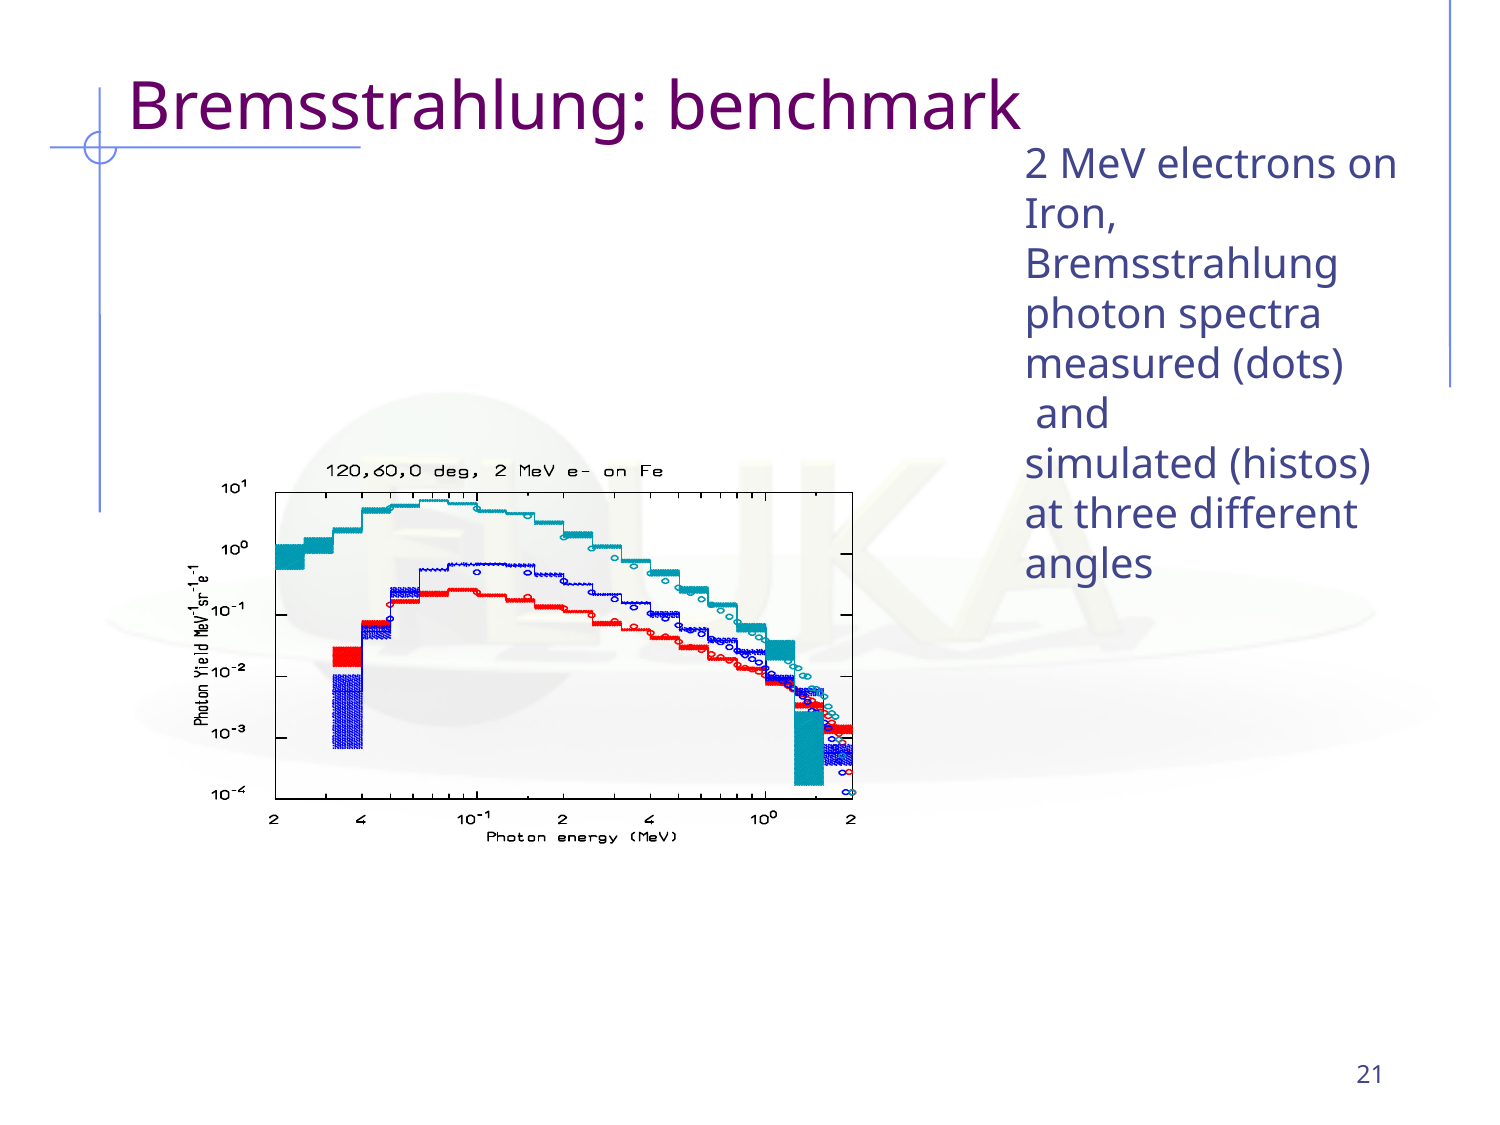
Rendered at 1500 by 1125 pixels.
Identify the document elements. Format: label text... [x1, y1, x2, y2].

slide_number 21 [1137, 1049, 1401, 1101]
text_box 2 MeV electrons on Iron, Bremsstrahlung photon spectra measured (dots) and simulated (histos) at three different angles [1009, 129, 1447, 645]
title Bremsstrahlung: benchmark [112, 49, 1388, 151]
picture [99, 148, 1447, 932]
